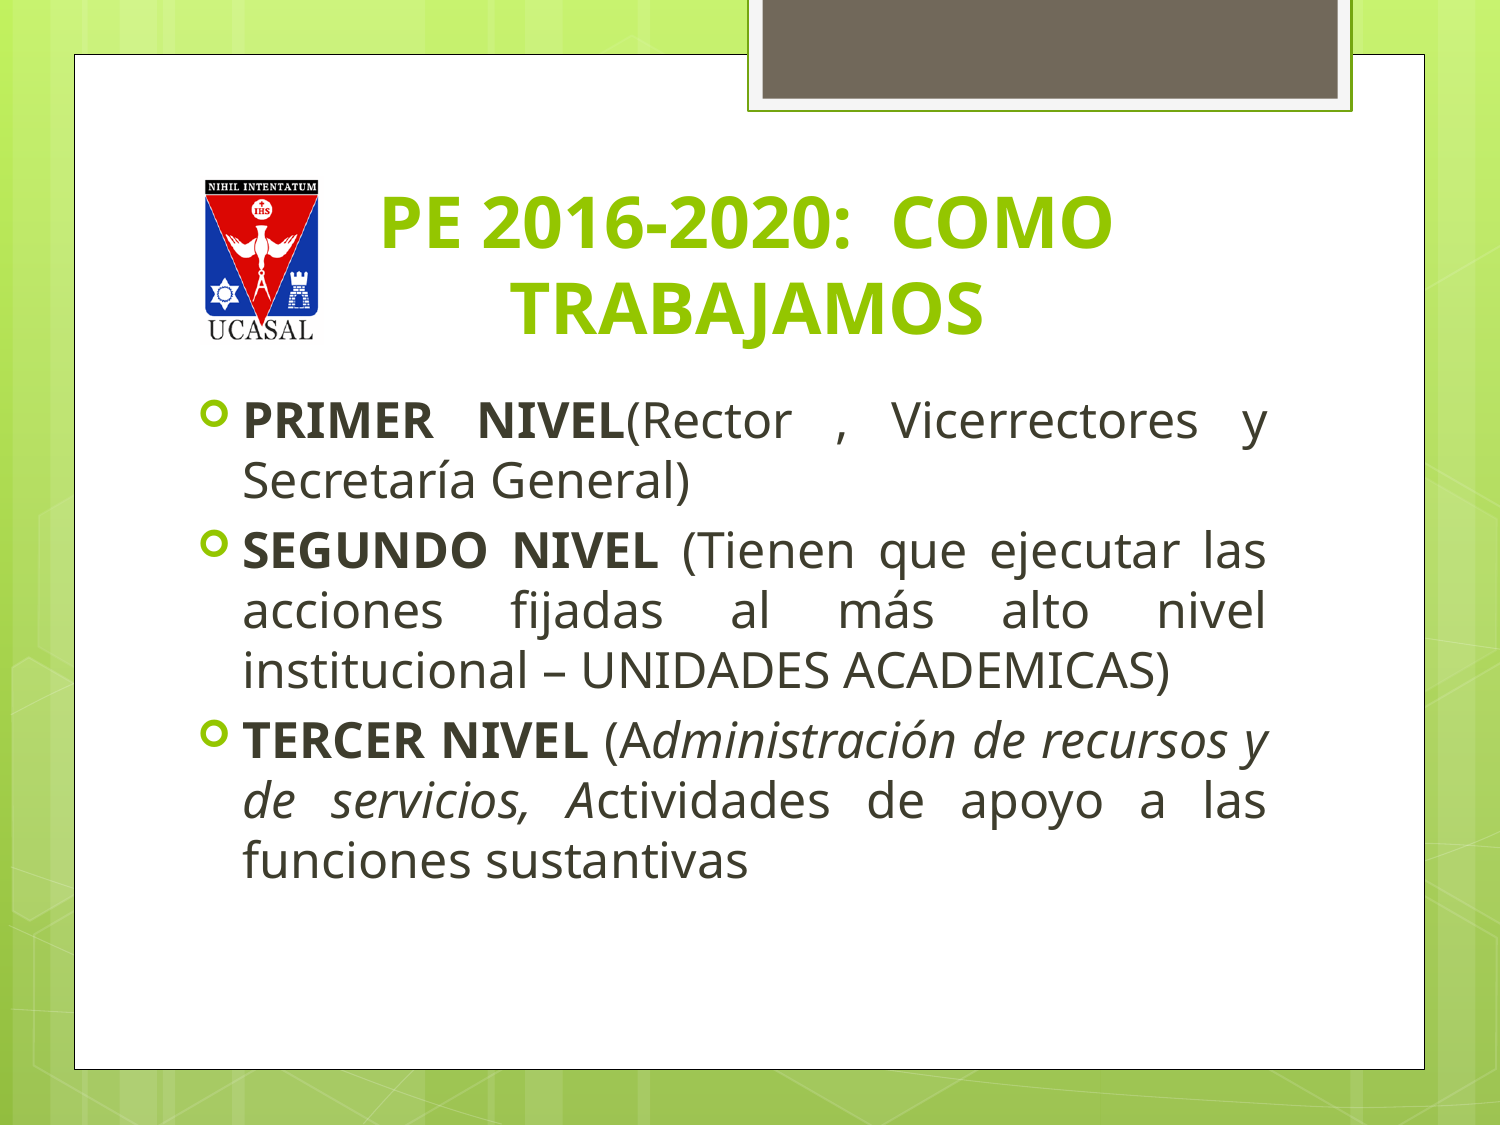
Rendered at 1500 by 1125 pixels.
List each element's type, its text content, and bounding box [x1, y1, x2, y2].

list PRIMER NIVEL(Rector , Vicerrectores y Secretaría General) SEGUNDO NIVEL (Tienen que ejecutar las acciones fijadas al más alto nivel institucional – UNIDADES ACADEMICAS) TERCER NIVEL (Administración de recursos y de servicios, Actividades de apoyo a las funciones sustantivas [171, 381, 1283, 957]
picture [175, 175, 348, 348]
title PE 2016-2020: COMO TRABAJAMOS [171, 168, 1324, 357]
